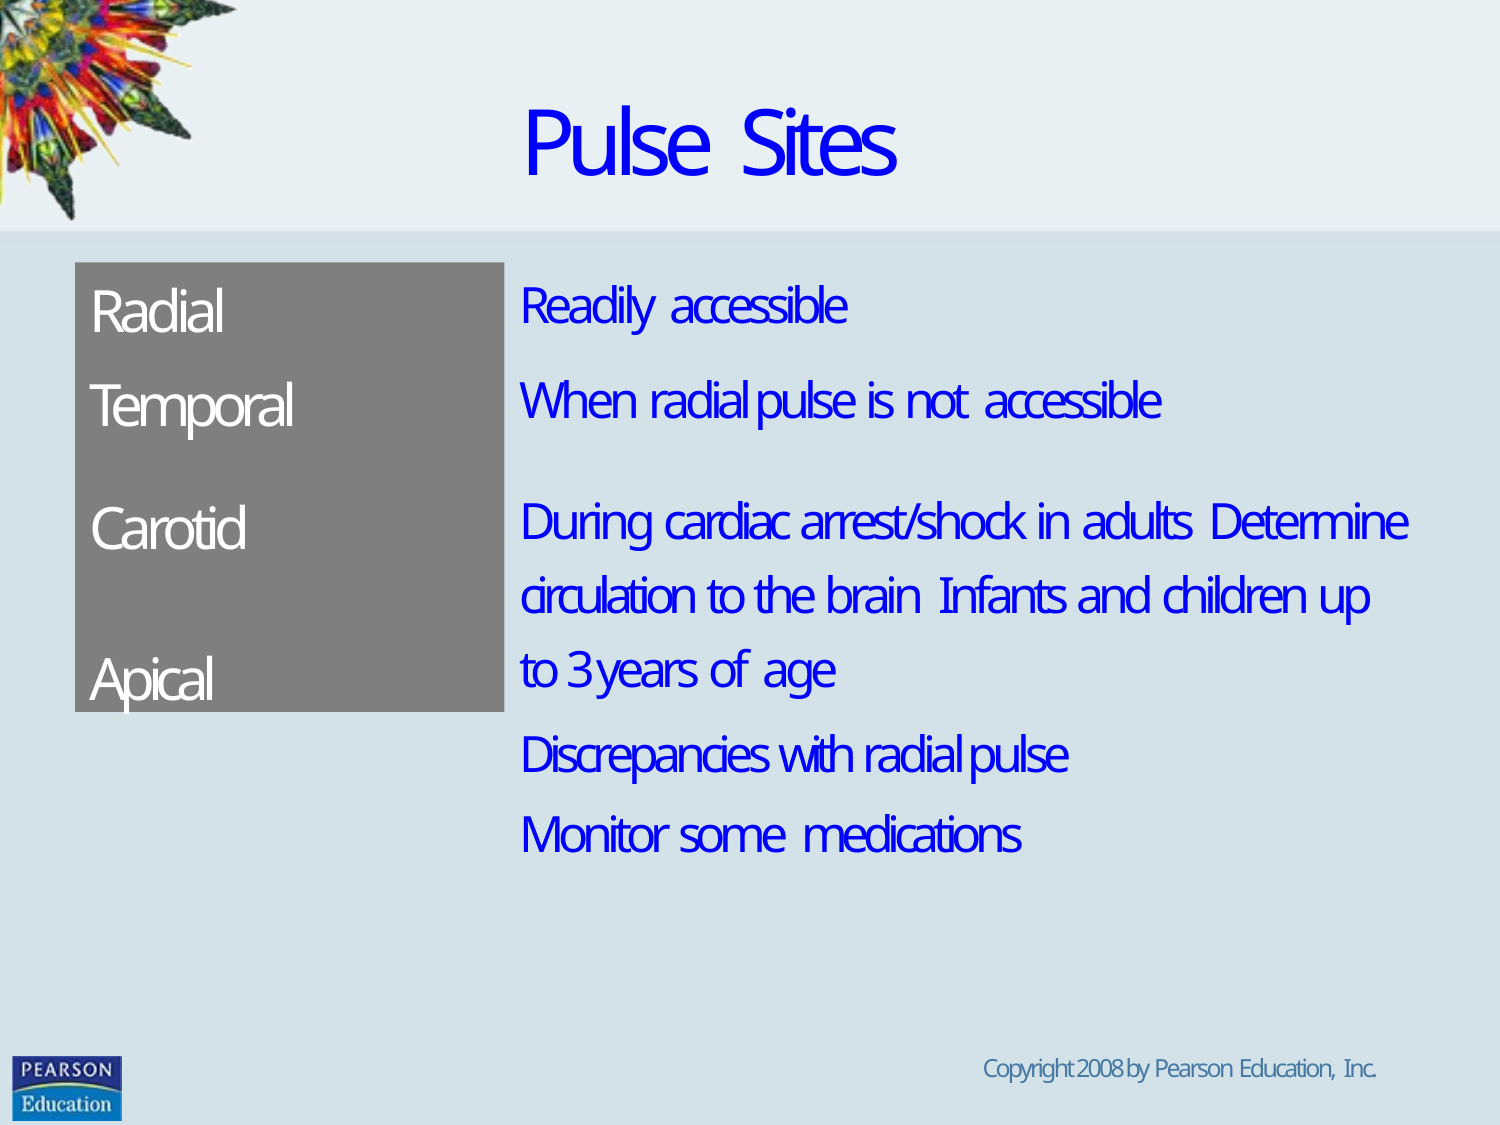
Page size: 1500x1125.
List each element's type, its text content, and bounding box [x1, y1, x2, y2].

text_box Radial Temporal Carotid Apical [75, 262, 505, 712]
text_box Readily accessible When radial pulse is not accessible During cardiac arrest/shock in adults Determine circulation to the brain Infants and children up to 3 years of age Discrepancies with radial pulse Monitor some medications [517, 237, 1413, 863]
footer Copyright 2008 by Pearson Education, Inc. [980, 1049, 1462, 1125]
title Pulse Sites [518, 81, 981, 237]
picture [0, 0, 1500, 1125]
